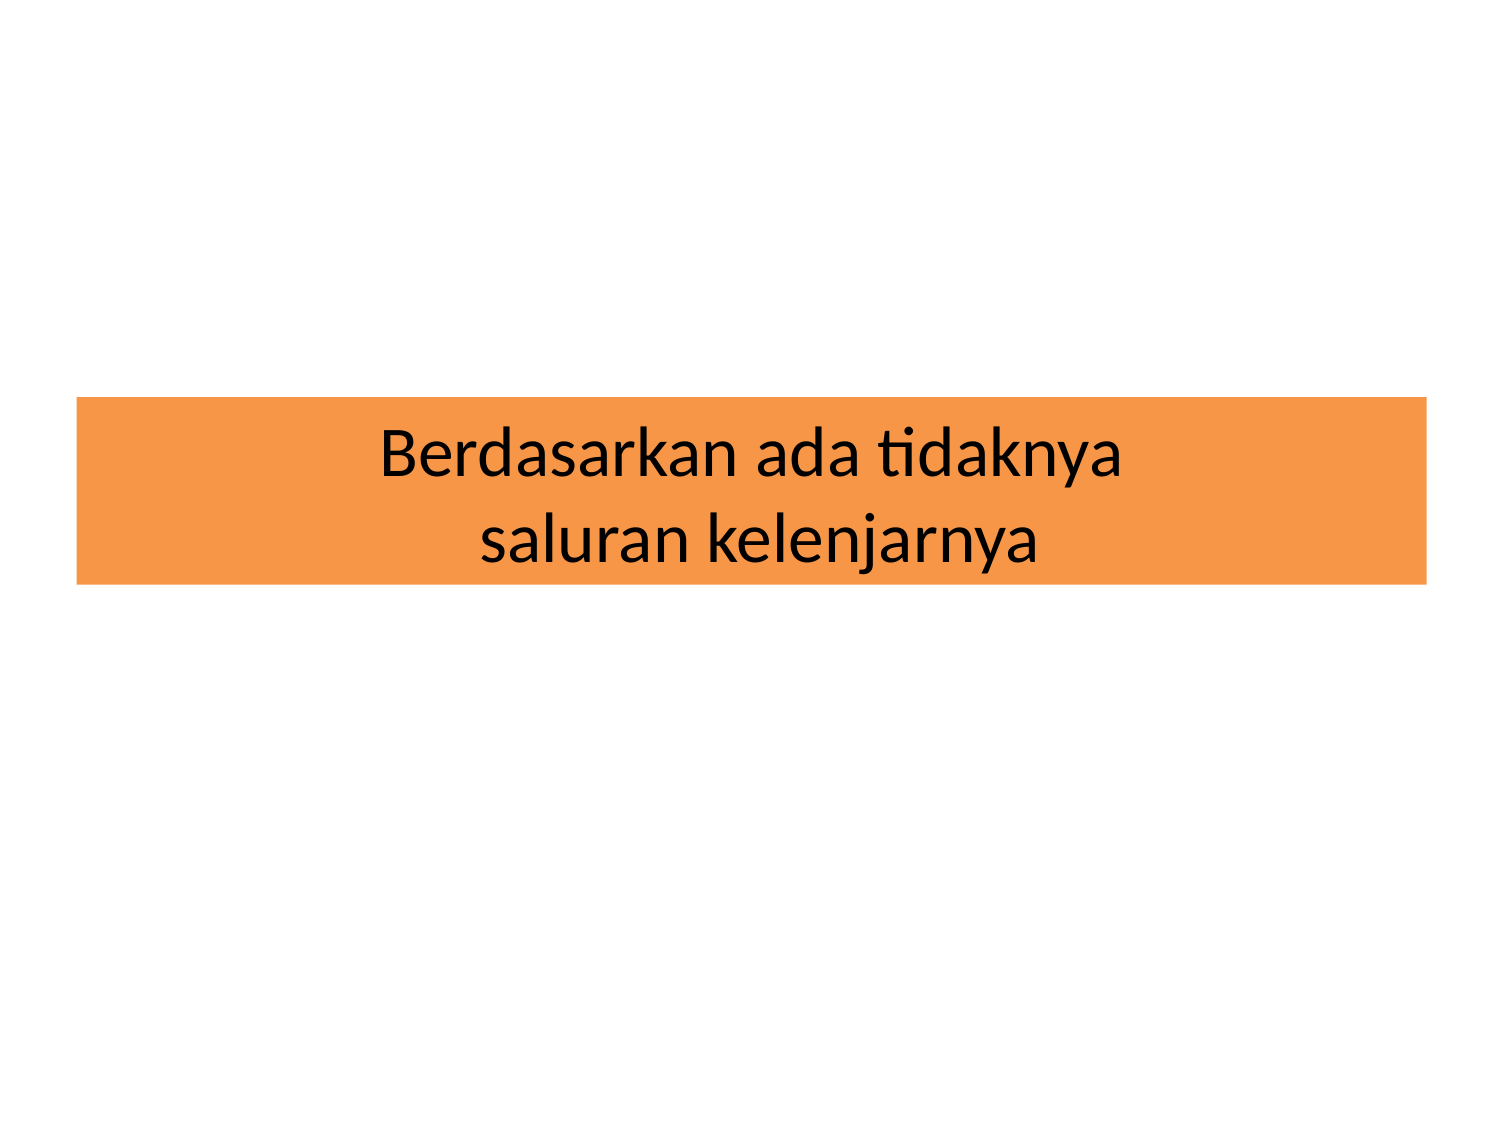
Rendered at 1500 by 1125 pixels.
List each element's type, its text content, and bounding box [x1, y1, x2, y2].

title Berdasarkan ada tidaknya saluran kelenjarnya [76, 397, 1427, 585]
